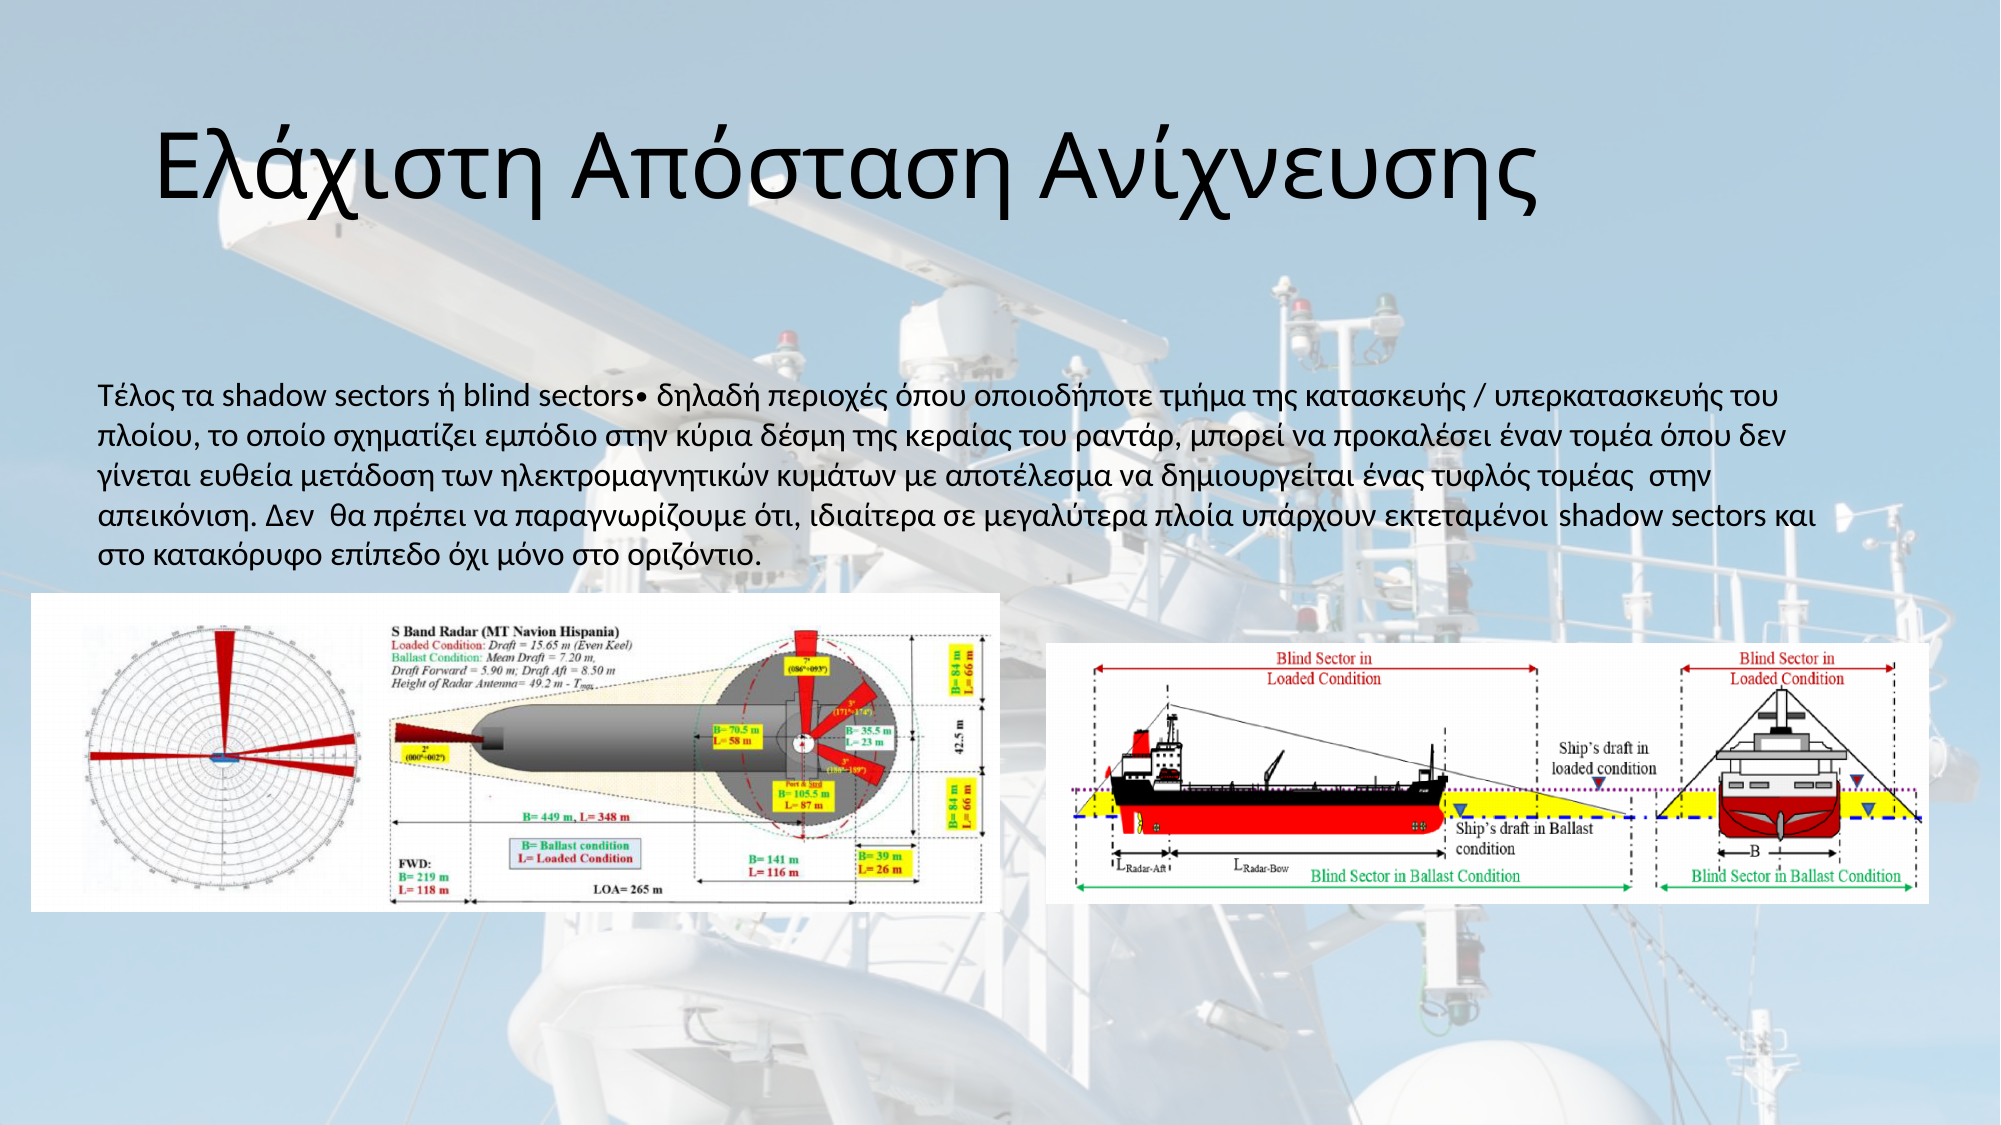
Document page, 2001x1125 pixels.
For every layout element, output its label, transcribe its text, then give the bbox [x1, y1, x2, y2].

picture [31, 593, 1000, 912]
text_box Τέλος τα shadow sectors ή blind sectors∙ δηλαδή περιοχές όπου οποιοδήποτε τμήμα της κατασκευής / υπερκατασκευής του πλοίου, το οποίο σχηματίζει εμπόδιο στην κύρια δέσμη της κεραίας του ραντάρ, μπορεί να προκαλέσει έναν τομέα όπου δεν γίνεται ευθεία μετάδοση των ηλεκτρομαγνητικών κυμάτων με αποτέλεσμα να δημιουργείται ένας τυφλός τομέας στην απεικόνιση. Δεν θα πρέπει να παραγνωρίζουμε ότι, ιδιαίτερα σε μεγαλύτερα πλοία υπάρχουν εκτεταμένοι shadow sectors και στο κατακόρυφο επίπεδο όχι μόνο στο οριζόντιο. [82, 365, 1868, 580]
title Ελάχιστη Απόσταση Ανίχνευσης [137, 59, 1863, 278]
picture [1046, 643, 1929, 904]
